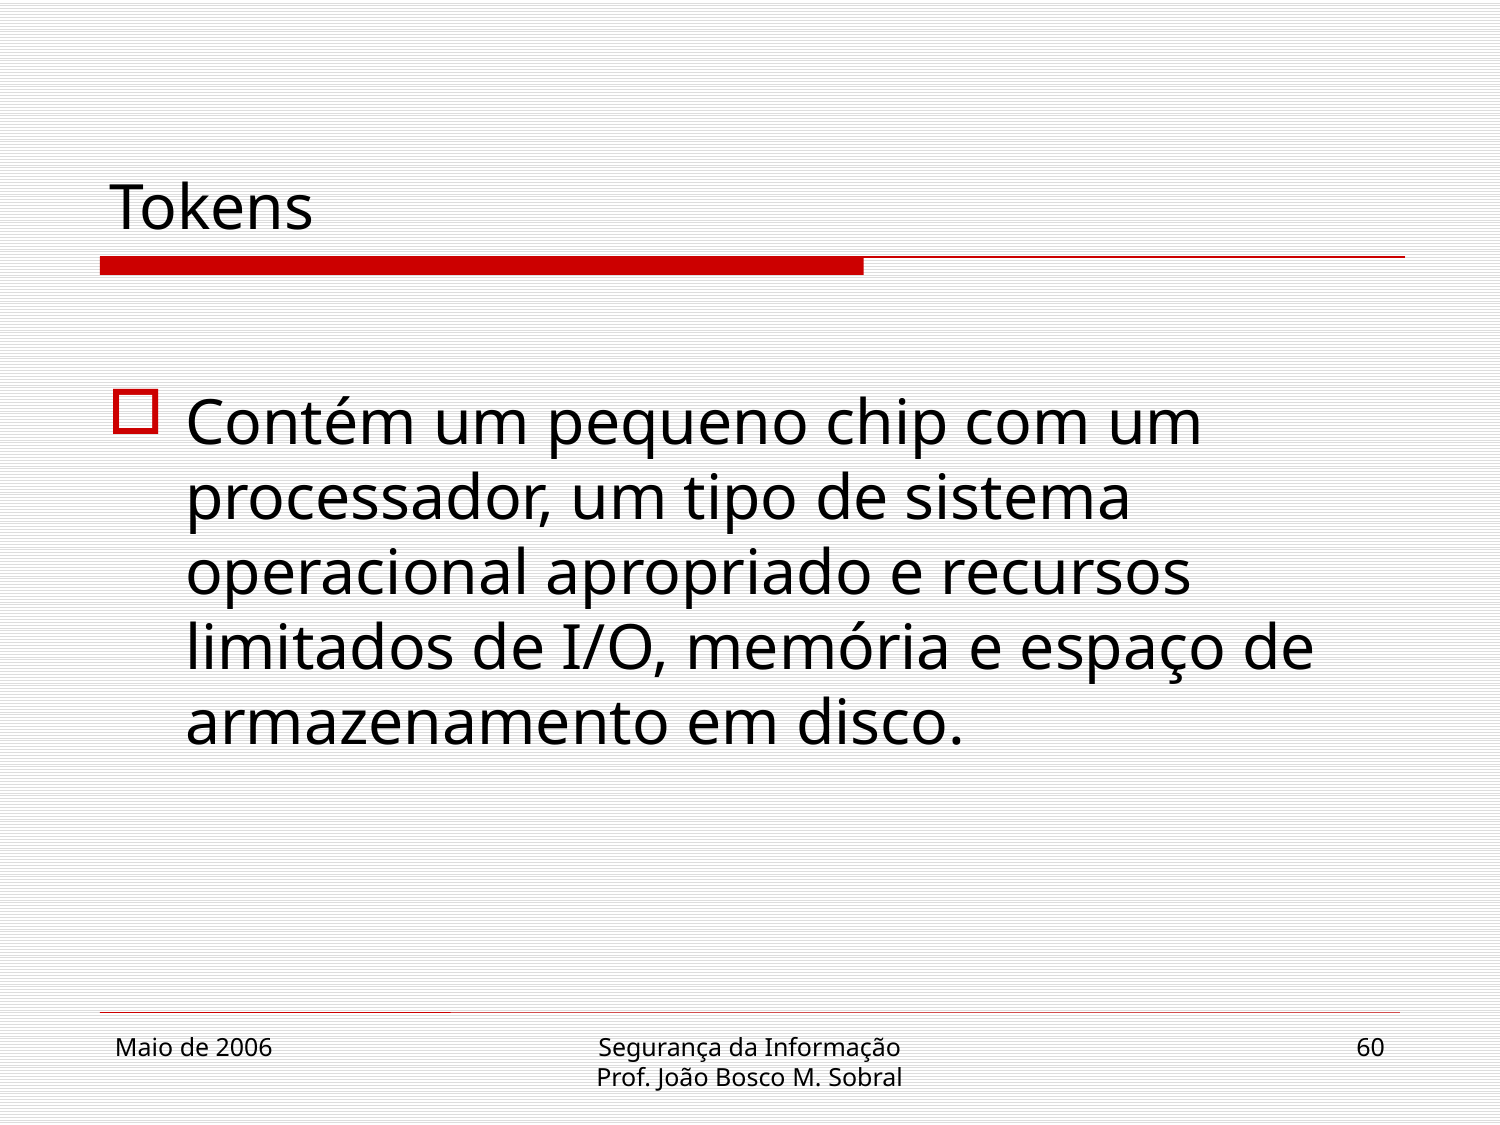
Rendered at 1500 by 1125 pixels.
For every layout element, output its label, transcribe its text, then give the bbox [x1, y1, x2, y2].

slide_number Maio de 2006 [99, 1024, 426, 1103]
list Contém um pequeno chip com um processador, um tipo de sistema operacional apropriado e recursos limitados de I/O, memória e espaço de armazenamento em disco. [92, 287, 1406, 988]
title Tokens [94, 50, 1407, 250]
footer Segurança da Informação Prof. João Bosco M. Sobral [512, 1024, 988, 1103]
slide_number 60 [1074, 1024, 1401, 1103]
